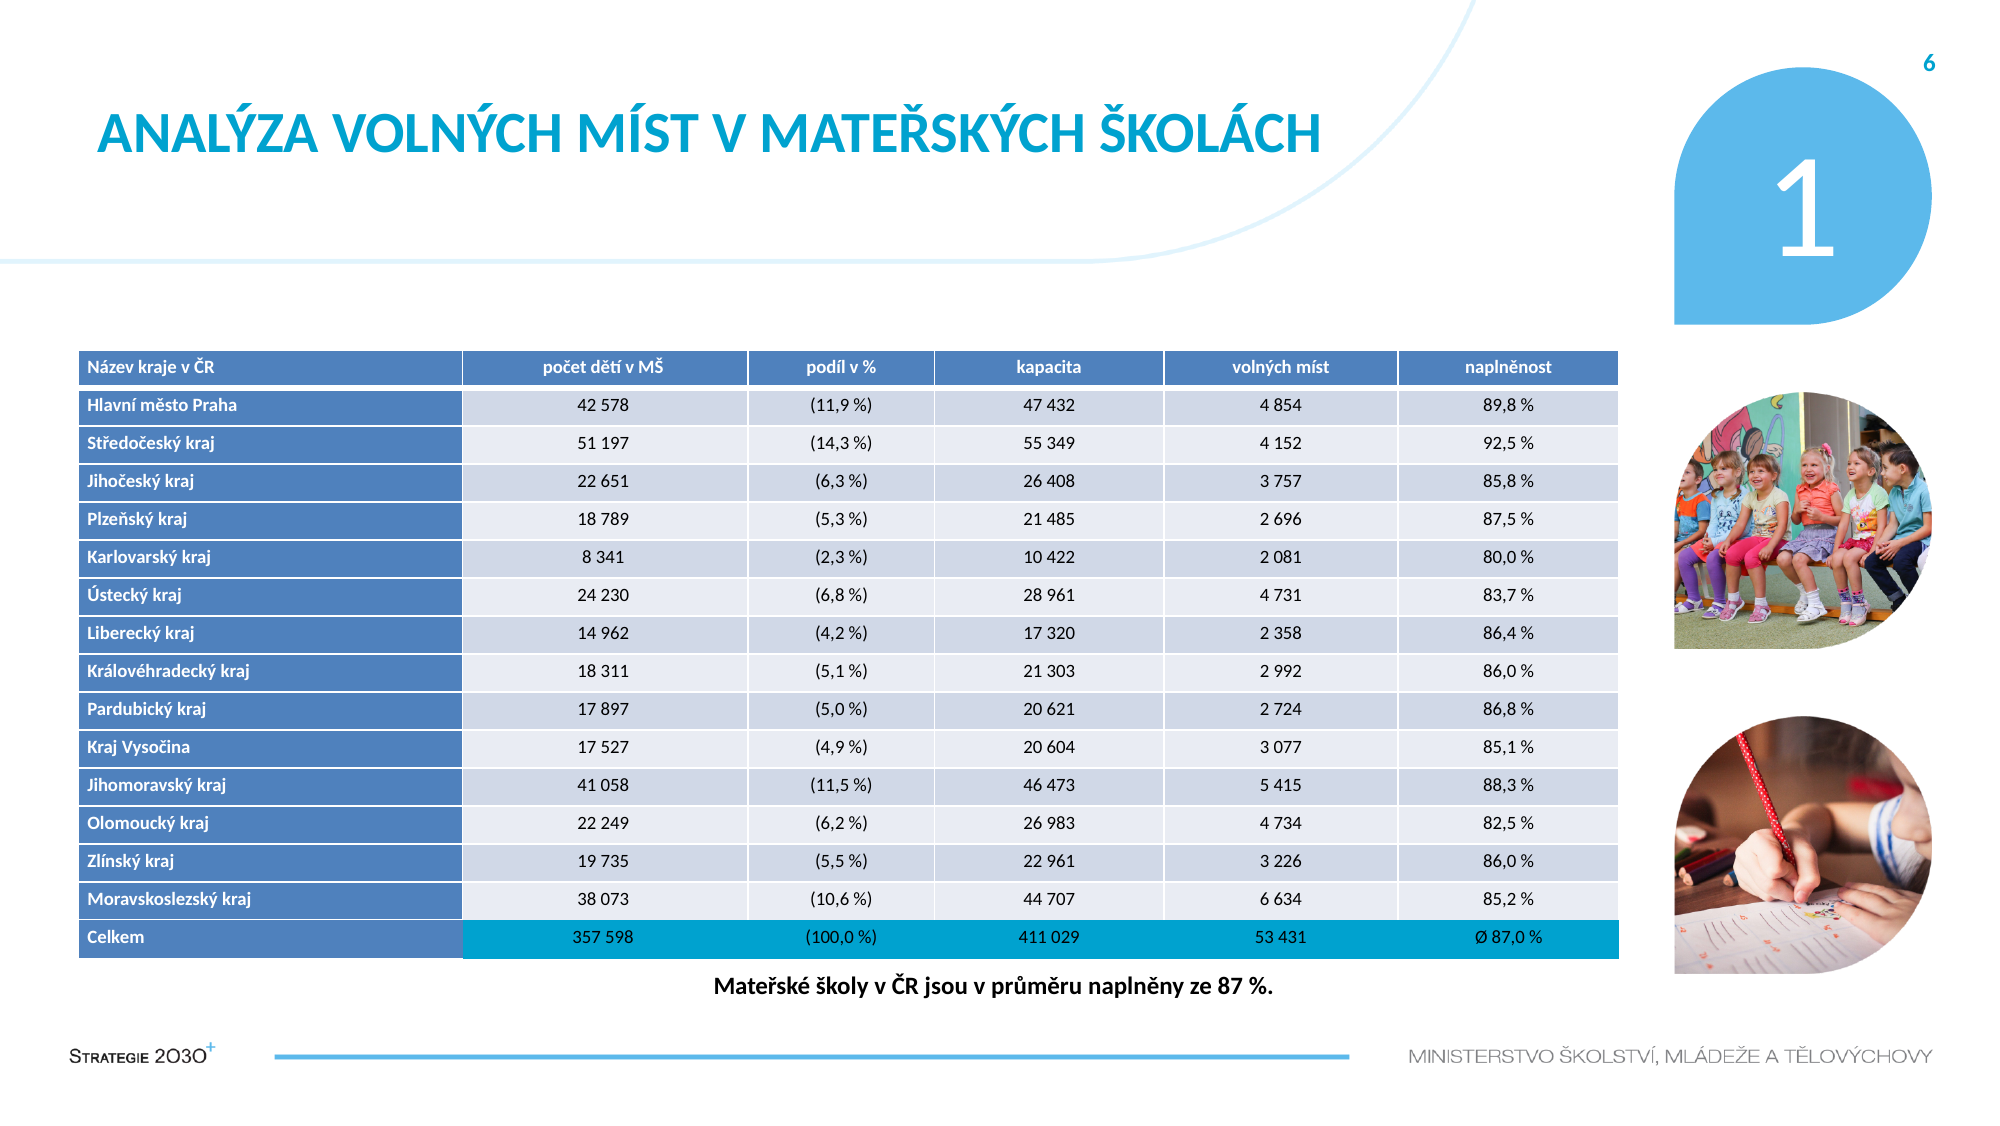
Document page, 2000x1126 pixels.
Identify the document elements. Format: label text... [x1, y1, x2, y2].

table_cell 2 992 [1165, 655, 1397, 691]
table_cell 5 415 [1165, 769, 1397, 805]
table_header volných míst [1165, 351, 1397, 385]
table_cell 88,3 % [1399, 769, 1618, 805]
table_cell 22 651 [463, 465, 747, 501]
table_cell 3 226 [1165, 845, 1397, 881]
table_cell 21 485 [935, 503, 1163, 539]
table_cell 4 152 [1165, 427, 1397, 463]
table_cell 6 634 [1165, 883, 1397, 920]
table_cell 24 230 [463, 579, 747, 615]
table_cell (4,9 %) [749, 731, 934, 767]
table_cell 46 473 [935, 769, 1163, 805]
table_cell 4 734 [1165, 807, 1397, 843]
table_cell 26 408 [935, 465, 1163, 501]
table_cell 89,8 % [1399, 391, 1618, 425]
table_cell Královéhradecký kraj [79, 655, 462, 691]
table_cell 17 897 [463, 693, 747, 729]
table_cell (5,5 %) [749, 845, 934, 881]
table_cell Kraj Vysočina [79, 731, 462, 767]
table_cell (6,3 %) [749, 465, 934, 501]
table_cell (11,9 %) [749, 391, 934, 425]
table_cell 2 696 [1165, 503, 1397, 539]
table_cell 86,0 % [1399, 655, 1618, 691]
table_cell 51 197 [463, 427, 747, 463]
table_cell 55 349 [935, 427, 1163, 463]
table_cell 26 983 [935, 807, 1163, 843]
table_cell 87,5 % [1399, 503, 1618, 539]
table_cell Ústecký kraj [79, 579, 462, 615]
table_cell 17 527 [463, 731, 747, 767]
table_cell 86,0 % [1399, 845, 1618, 881]
table_cell Středočeský kraj [79, 427, 462, 463]
picture [0, 0, 2000, 1126]
table_cell 41 058 [463, 769, 747, 805]
table_cell (100,0 %) [748, 920, 935, 959]
slide_number 6 [1708, 31, 1951, 91]
table_header Název kraje v ČR [79, 351, 462, 385]
table_cell 19 735 [463, 845, 747, 881]
table_cell Ø 87,0 % [1398, 920, 1619, 959]
table_cell Hlavní město Praha [79, 391, 462, 425]
table_cell 86,8 % [1399, 693, 1618, 729]
table_cell Celkem [79, 920, 463, 958]
table_cell 18 789 [463, 503, 747, 539]
table_cell 4 854 [1165, 391, 1397, 425]
table_cell Jihomoravský kraj [79, 769, 462, 805]
table_cell 42 578 [463, 391, 747, 425]
table_header naplněnost [1399, 351, 1618, 385]
table_header kapacita [935, 351, 1163, 385]
table_cell 14 962 [463, 617, 747, 653]
table_cell 10 422 [935, 541, 1163, 577]
table_cell 21 303 [935, 655, 1163, 691]
table_cell (14,3 %) [749, 427, 934, 463]
table_cell 411 029 [935, 920, 1164, 959]
table_cell 22 961 [935, 845, 1163, 881]
table_cell Karlovarský kraj [79, 541, 462, 577]
table_header počet dětí v MŠ [463, 351, 747, 385]
table_cell 2 081 [1165, 541, 1397, 577]
table_cell Jihočeský kraj [79, 465, 462, 501]
table_cell Plzeňský kraj [79, 503, 462, 539]
table_cell 80,0 % [1399, 541, 1618, 577]
table_cell (2,3 %) [749, 541, 934, 577]
table_cell 17 320 [935, 617, 1163, 653]
table_cell Olomoucký kraj [79, 807, 462, 843]
table_cell 82,5 % [1399, 807, 1618, 843]
table_cell 38 073 [463, 883, 747, 920]
table_cell 3 757 [1165, 465, 1397, 501]
table_cell (6,2 %) [749, 807, 934, 843]
table_cell 22 249 [463, 807, 747, 843]
table_cell 83,7 % [1399, 579, 1618, 615]
table_cell 8 341 [463, 541, 747, 577]
table_cell 20 621 [935, 693, 1163, 729]
table_cell 4 731 [1165, 579, 1397, 615]
list 1 [1696, 67, 1910, 325]
text_box Mateřské školy v ČR jsou v průměru naplněny ze 87 %. [698, 961, 1302, 1007]
table_cell (5,0 %) [749, 693, 934, 729]
table_cell 86,4 % [1399, 617, 1618, 653]
table_cell Zlínský kraj [79, 845, 462, 881]
table_cell 53 431 [1164, 920, 1398, 959]
table_cell 3 077 [1165, 731, 1397, 767]
table_cell (10,6 %) [749, 883, 934, 920]
table_cell (4,2 %) [749, 617, 934, 653]
table_cell 28 961 [935, 579, 1163, 615]
table_cell (5,1 %) [749, 655, 934, 691]
table_cell (11,5 %) [749, 769, 934, 805]
table_cell 2 358 [1165, 617, 1397, 653]
table_header podíl v % [749, 351, 934, 385]
title analýza volných míst v mateřských školách [77, 31, 1348, 228]
table_cell (6,8 %) [749, 579, 934, 615]
table_cell 357 598 [463, 920, 748, 959]
table_cell 20 604 [935, 731, 1163, 767]
table_cell Moravskoslezský kraj [79, 883, 462, 919]
table_cell 44 707 [935, 883, 1163, 920]
table_cell Liberecký kraj [79, 617, 462, 653]
table_cell 85,8 % [1399, 465, 1618, 501]
table_cell 18 311 [463, 655, 747, 691]
table_cell Pardubický kraj [79, 693, 462, 729]
table_cell (5,3 %) [749, 503, 934, 539]
table_cell 2 724 [1165, 693, 1397, 729]
table_cell 85,2 % [1399, 883, 1618, 920]
table_cell 47 432 [935, 391, 1163, 425]
table_cell 85,1 % [1399, 731, 1618, 767]
table_cell 92,5 % [1399, 427, 1618, 463]
